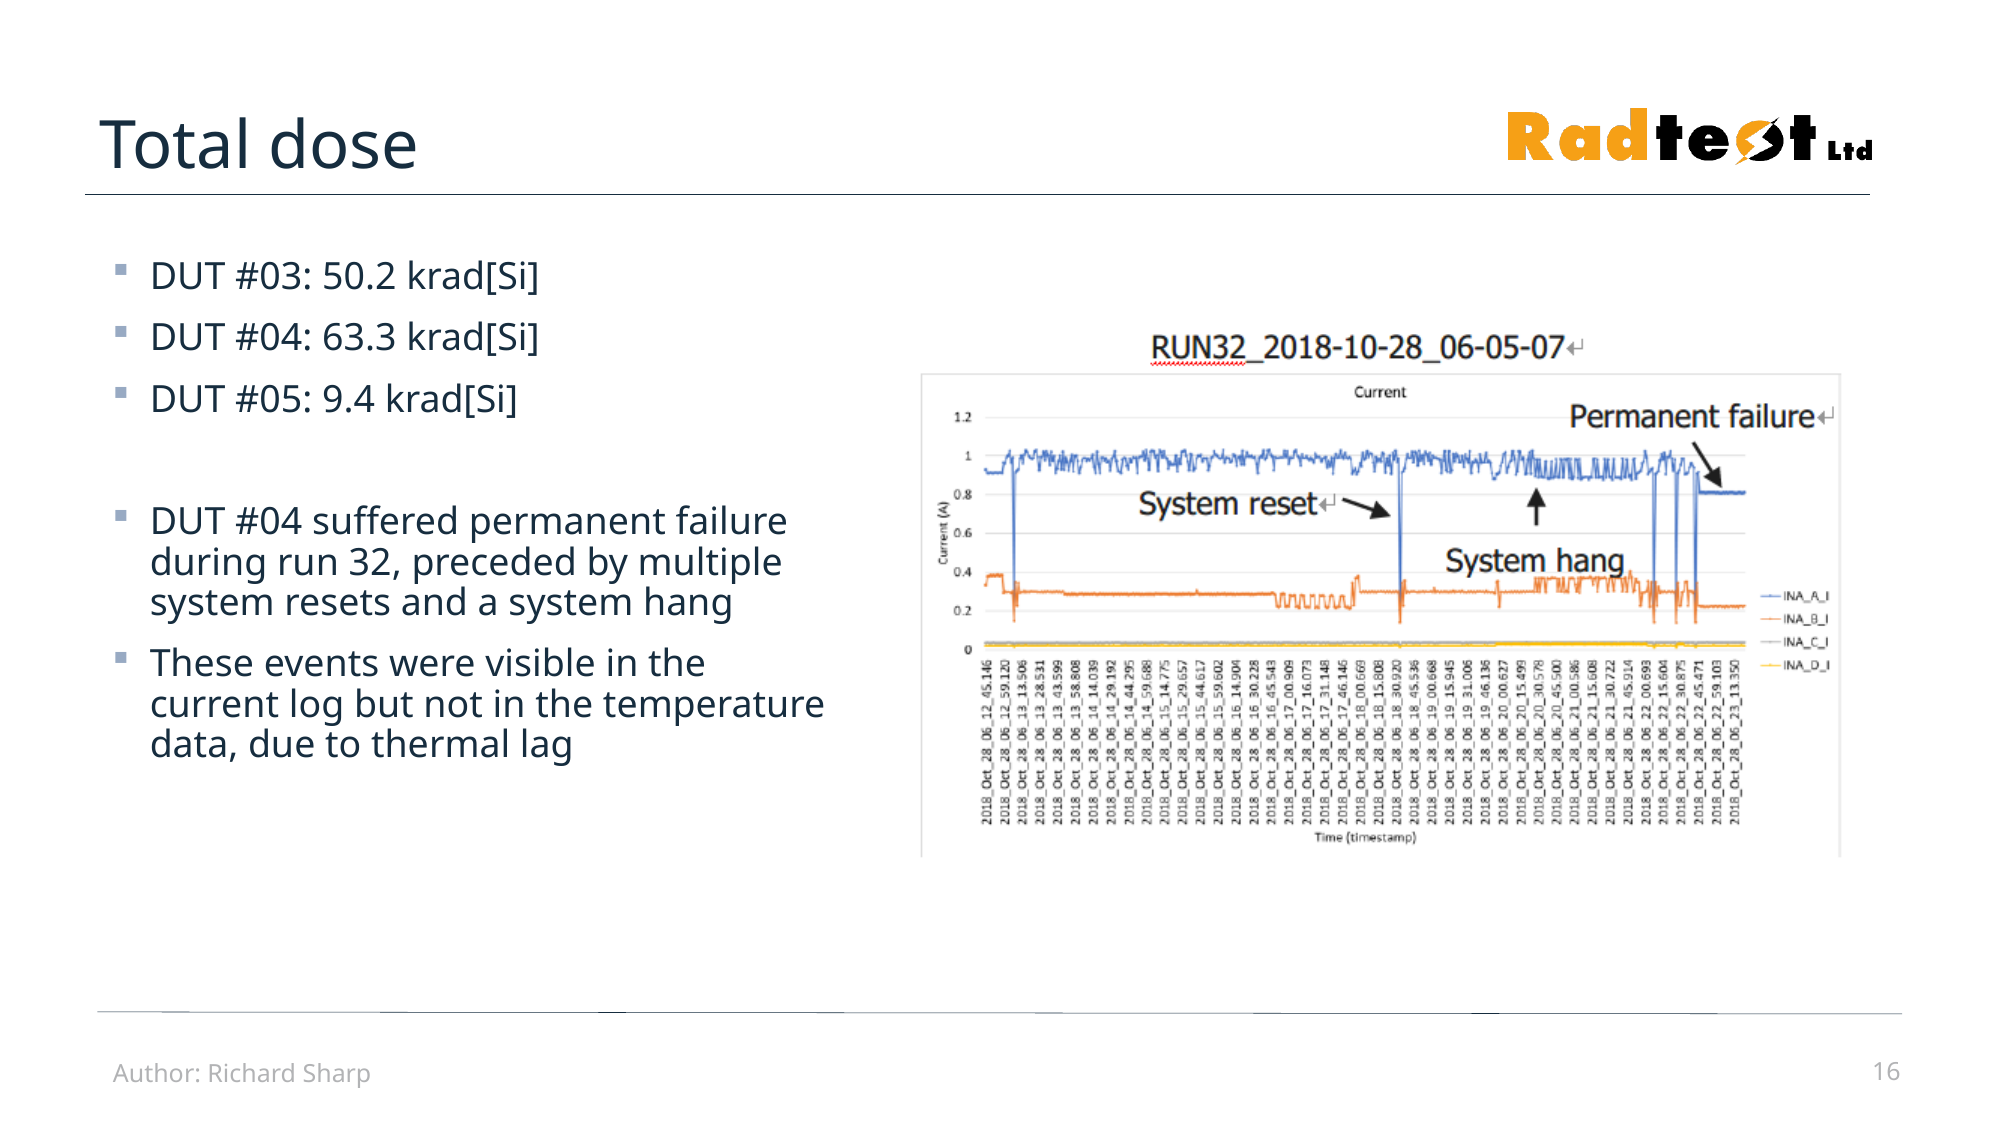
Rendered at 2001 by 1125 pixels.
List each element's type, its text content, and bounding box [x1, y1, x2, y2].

picture [1507, 108, 1872, 165]
picture [903, 312, 1864, 889]
list Total dose [84, 103, 1915, 219]
list DUT #03: 50.2 krad[Si] DUT #04: 63.3 krad[Si] DUT #05: 9.4 krad[Si] DUT #04 suffered permanent failure during run 32, preceded by multiple system resets and a system hang These events were visible in the current log but not in the temperature data, due to thermal lag [97, 249, 854, 989]
slide_number Author: Richard Sharp [97, 1042, 548, 1103]
slide_number 16 [1470, 1042, 1916, 1103]
